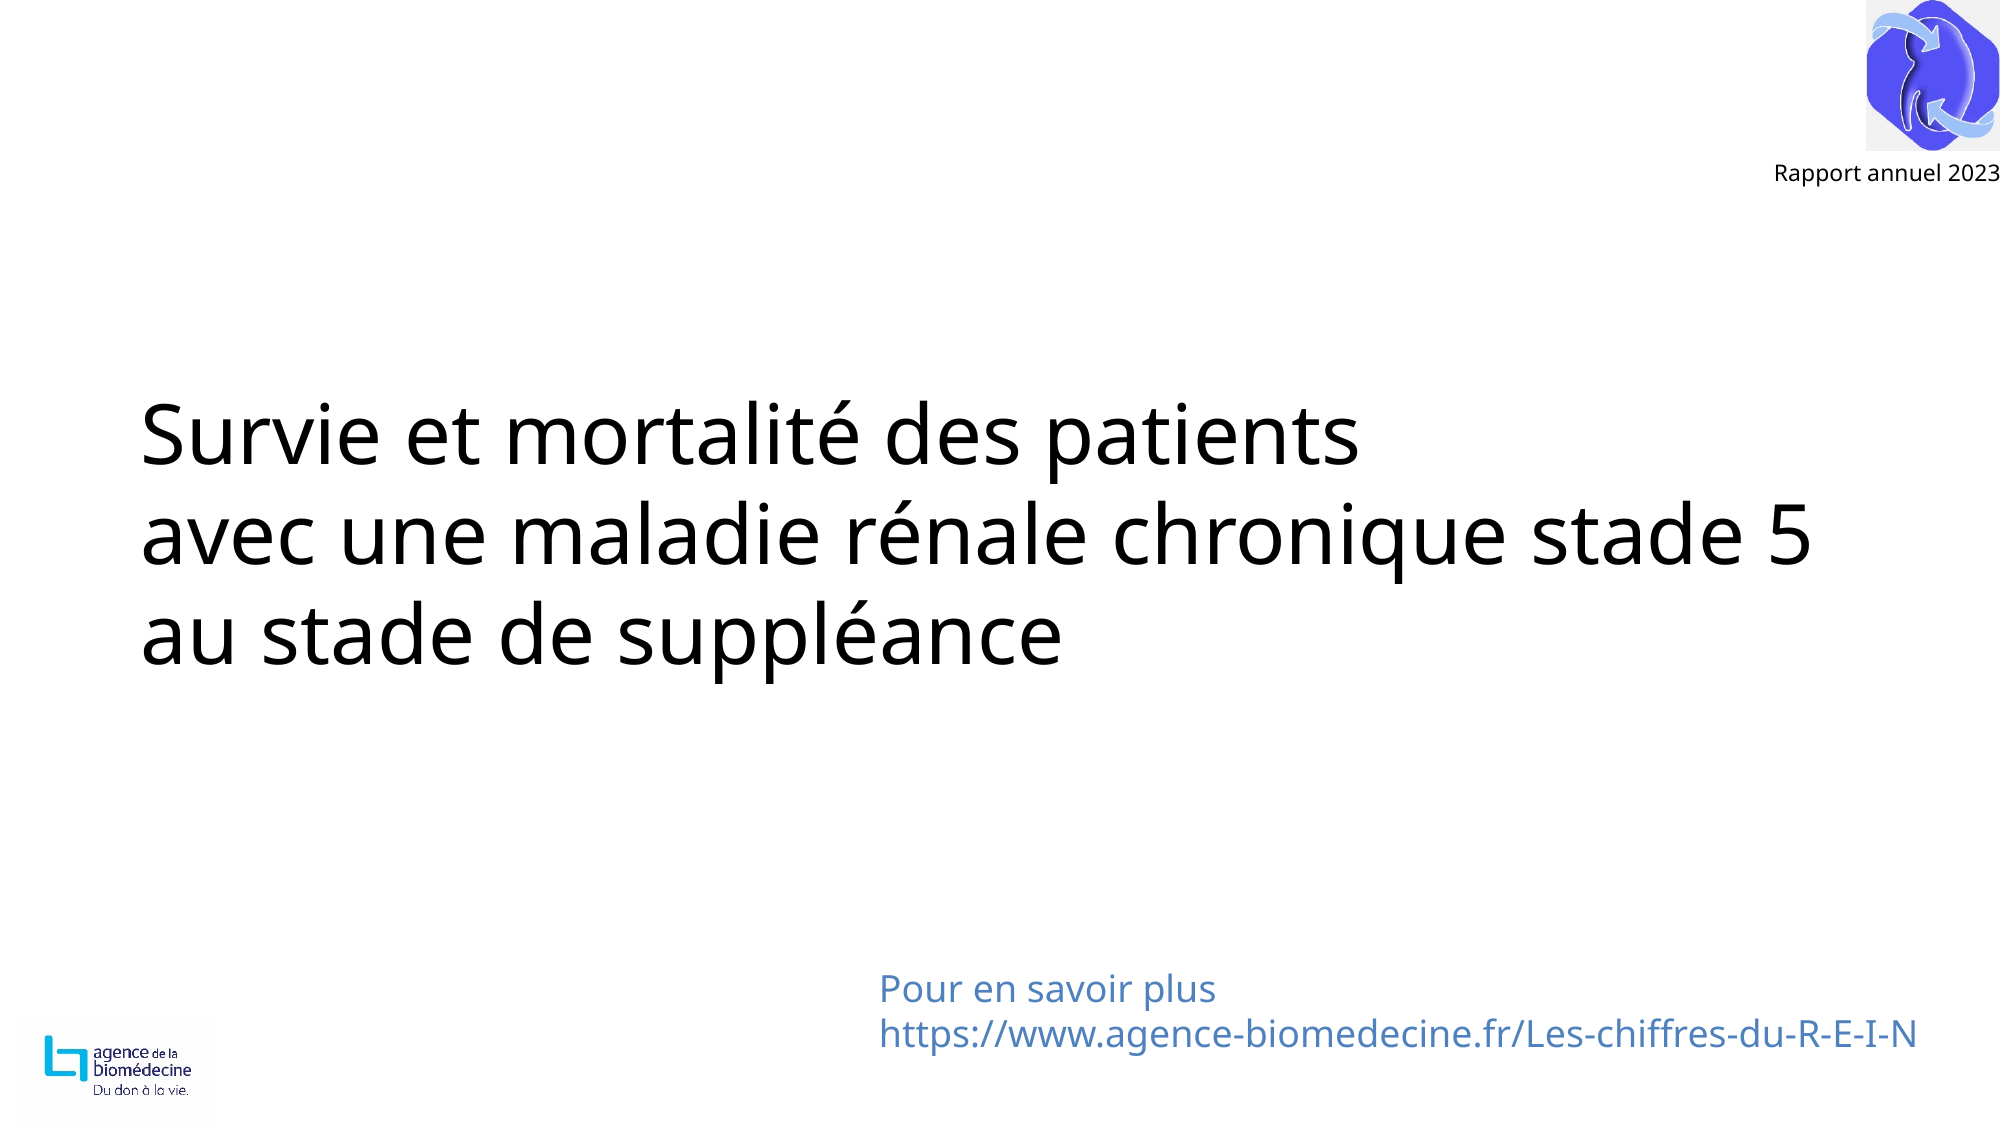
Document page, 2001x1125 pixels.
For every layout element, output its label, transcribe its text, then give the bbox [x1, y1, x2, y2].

picture [20, 1014, 216, 1125]
text_box Pour en savoir plus https://www.agence-biomedecine.fr/Les-chiffres-du-R-E-I-N [864, 957, 1934, 1063]
picture [1866, 0, 2000, 151]
text_box Survie et mortalité des patients avec une maladie rénale chronique stade 5 au stade de suppléance [125, 373, 1874, 689]
